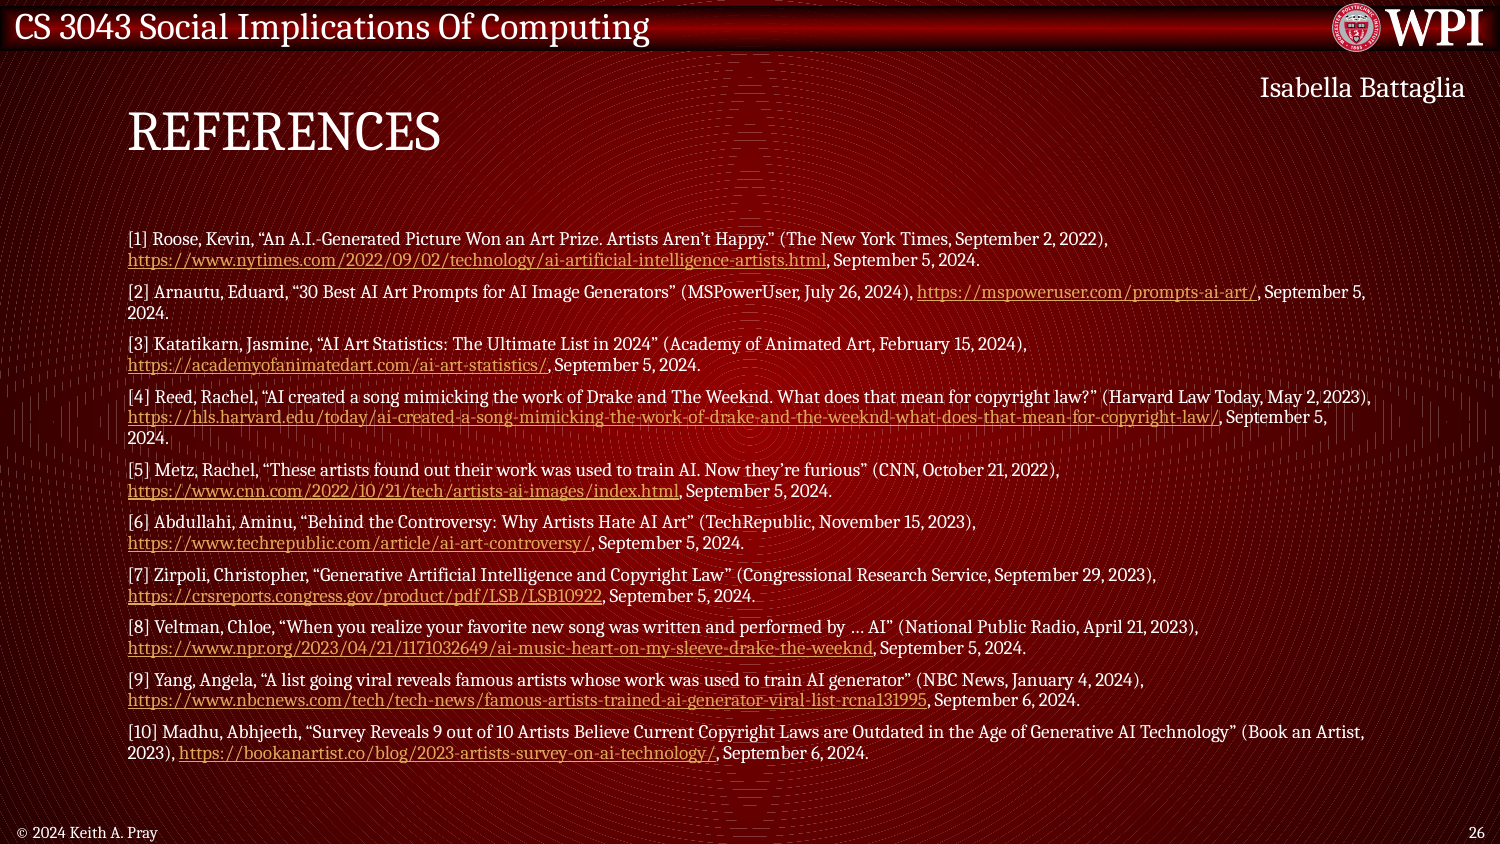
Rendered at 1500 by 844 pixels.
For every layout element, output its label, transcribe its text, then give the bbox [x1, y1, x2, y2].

footer © 2024 Keith A. Pray [0, 819, 913, 844]
title References [112, 59, 1388, 210]
list [1] Roose, Kevin, “An A.I.-Generated Picture Won an Art Prize. Artists Aren’t Happy.” (The New York Times, September 2, 2022), https://www.nytimes.com/2022/09/02/technology/ai-artificial-intelligence-artists.html, September 5, 2024. [2] Arnautu, Eduard, “30 Best AI Art Prompts for AI Image Generators” (MSPowerUser, July 26, 2024), https://mspoweruser.com/prompts-ai-art/, September 5, 2024. [3] Katatikarn, Jasmine, “AI Art Statistics: The Ultimate List in 2024” (Academy of Animated Art, February 15, 2024), https://academyofanimatedart.com/ai-art-statistics/, September 5, 2024. [4] Reed, Rachel, “AI created a song mimicking the work of Drake and The Weeknd. What does that mean for copyright law?” (Harvard Law Today, May 2, 2023), https://hls.harvard.edu/today/ai-created-a-song-mimicking-the-work-of-drake-and-the-weeknd-what-does-that-mean-for-copyright-law/, September 5, 2024. [5] Metz, Rachel, “These artists found out their work was used to train AI. Now they’re furious” (CNN, October 21, 2022), https://www.cnn.com/2022/10/21/tech/artists-ai-images/index.html, September 5, 2024. [6] Abdullahi, Aminu, “Behind the Controversy: Why Artists Hate AI Art” (TechRepublic, November 15, 2023), https://www.techrepublic.com/article/ai-art-controversy/, September 5, 2024. [7] Zirpoli, Christopher, “Generative Artificial Intelligence and Copyright Law” (Congressional Research Service, September 29, 2023), https://crsreports.congress.gov/product/pdf/LSB/LSB10922, September 5, 2024. [8] Veltman, Chloe, “When you realize your favorite new song was written and performed by … AI” (National Public Radio, April 21, 2023), https://www.npr.org/2023/04/21/1171032649/ai-music-heart-on-my-sleeve-drake-the-weeknd, September 5, 2024. [9] Yang, Angela, “A list going viral reveals famous artists whose work was used to train AI generator” (NBC News, January 4, 2024), https://www.nbcnews.com/tech/tech-news/famous-artists-trained-ai-generator-viral-list-rcna131995, September 6, 2024. [10] Madhu, Abhjeeth, “Survey Reveals 9 out of 10 Artists Believe Current Copyright Laws are Outdated in the Age of Generative AI Technology” (Book an Artist, 2023), https://bookanartist.co/blog/2023-artists-survey-on-ai-technology/, September 6, 2024. [112, 221, 1388, 772]
slide_number 26 [1397, 819, 1500, 844]
text_box Isabella Battaglia [1123, 61, 1481, 111]
picture [1332, 3, 1483, 52]
